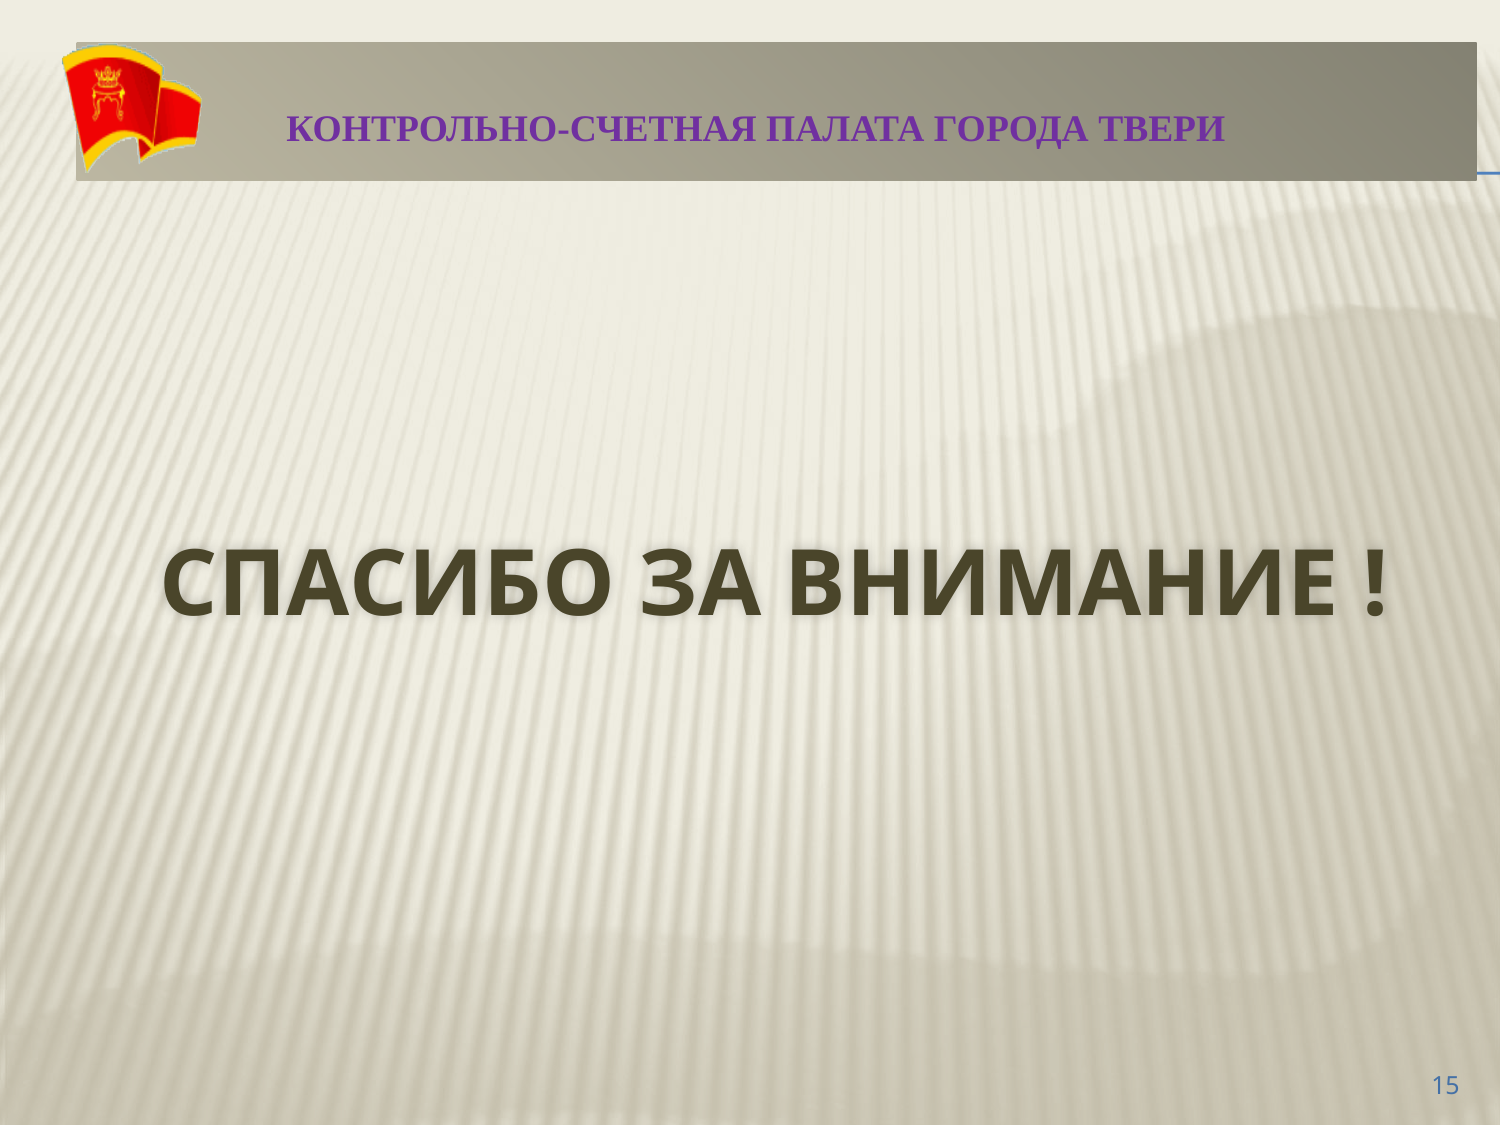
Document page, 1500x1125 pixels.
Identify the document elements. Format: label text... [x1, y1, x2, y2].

slide_number 15 [1350, 1061, 1475, 1103]
list СПАСИБО ЗА ВНИМАНИЕ ! [50, 219, 1500, 998]
picture [52, 42, 214, 173]
title контрольно-счетная палата города ТВЕРИ [214, 42, 1477, 181]
